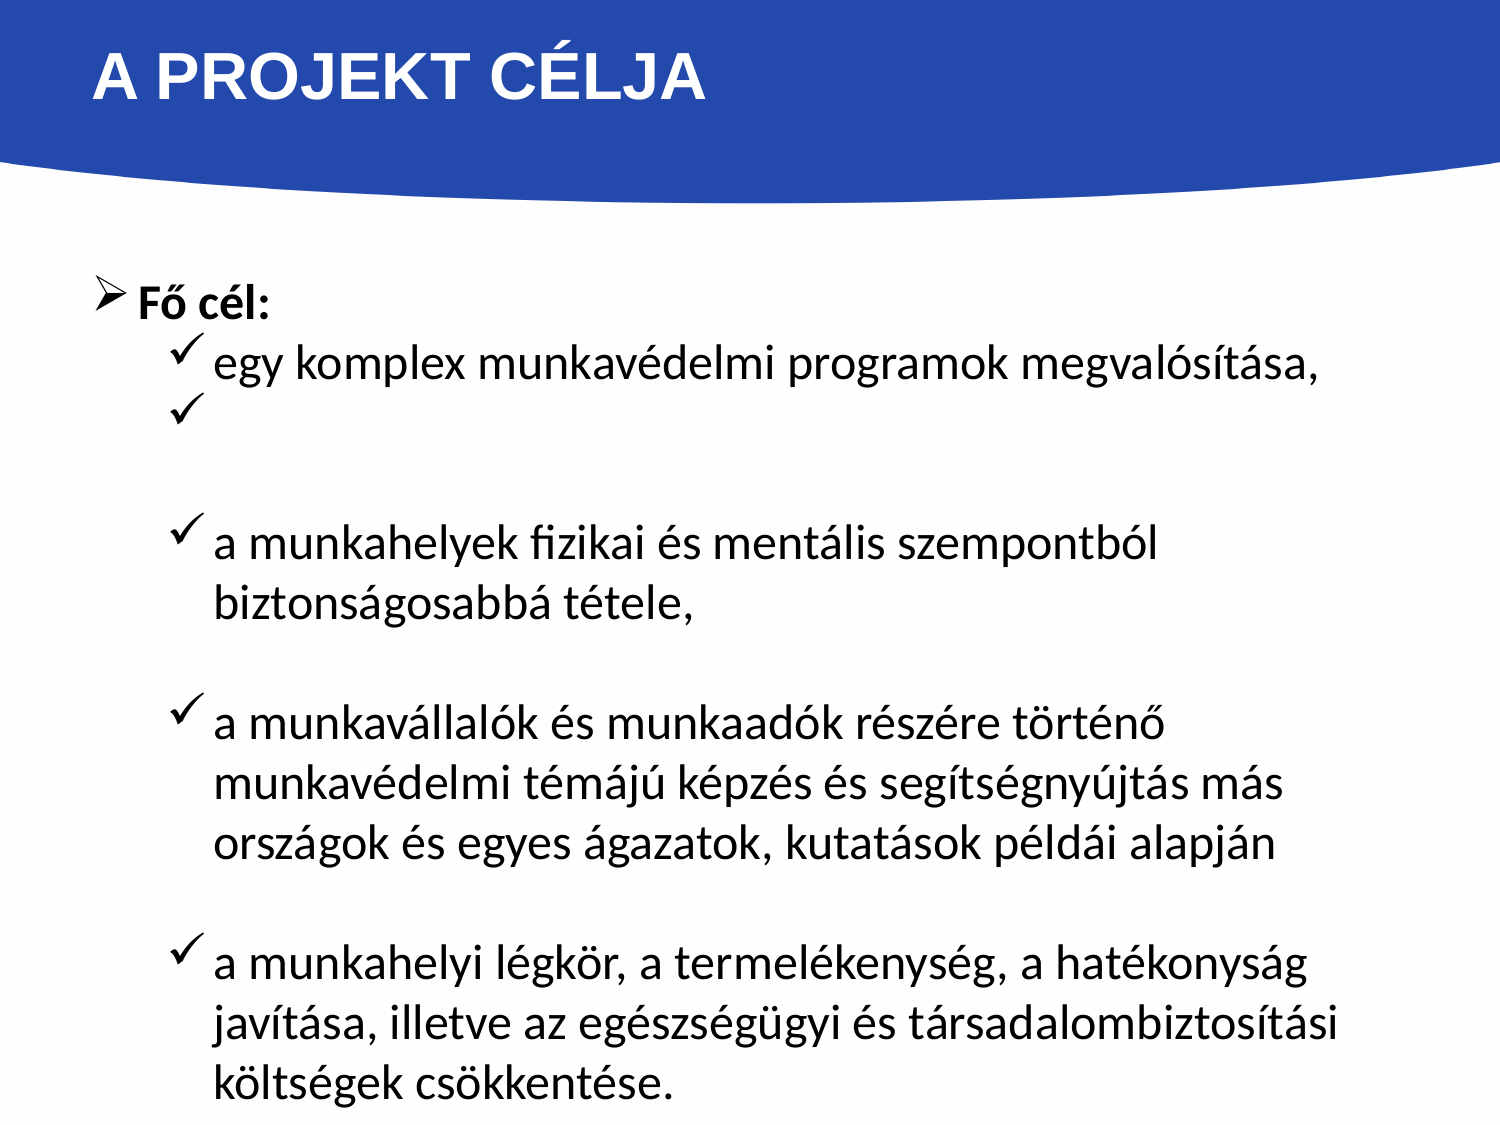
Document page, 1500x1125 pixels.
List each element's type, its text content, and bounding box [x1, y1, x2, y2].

title A Projekt célja [76, 25, 755, 178]
picture [0, 0, 1500, 1125]
text_box Fő cél: egy komplex munkavédelmi programok megvalósítása, a munkahelyek fizikai és mentális szempontból biztonságosabbá tétele, a munkavállalók és munkaadók részére történő munkavédelmi témájú képzés és segítségnyújtás más országok és egyes ágazatok, kutatások példái alapján a munkahelyi légkör, a termelékenység, a hatékonyság javítása, illetve az egészségügyi és társadalombiztosítási költségek csökkentése. [76, 262, 1412, 1118]
